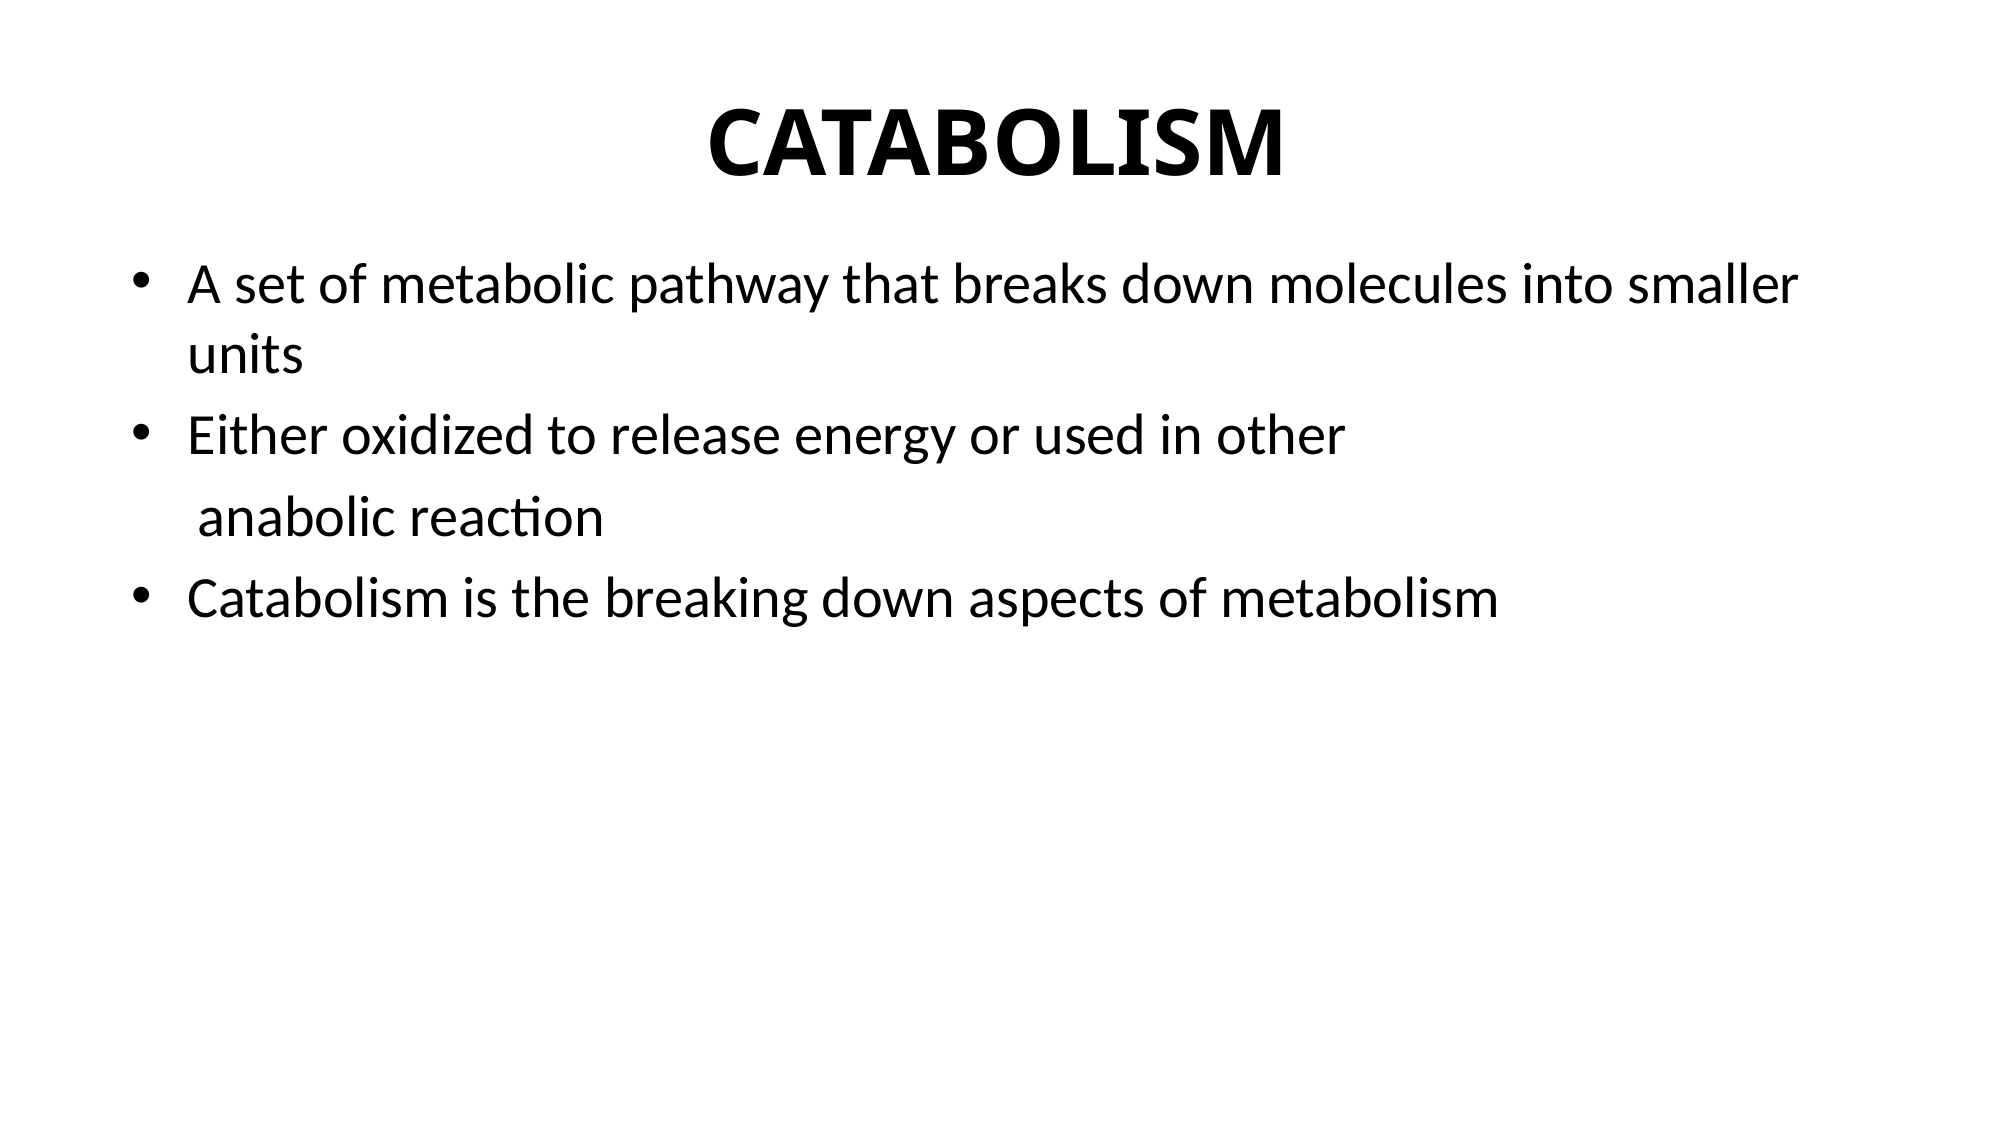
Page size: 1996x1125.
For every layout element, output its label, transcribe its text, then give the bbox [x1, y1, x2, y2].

title CATABOLISM [99, 45, 1896, 233]
list A set of metabolic pathway that breaks down molecules into smaller units Either oxidized to release energy or used in other anabolic reaction Catabolism is the breaking down aspects of metabolism [116, 237, 1912, 850]
